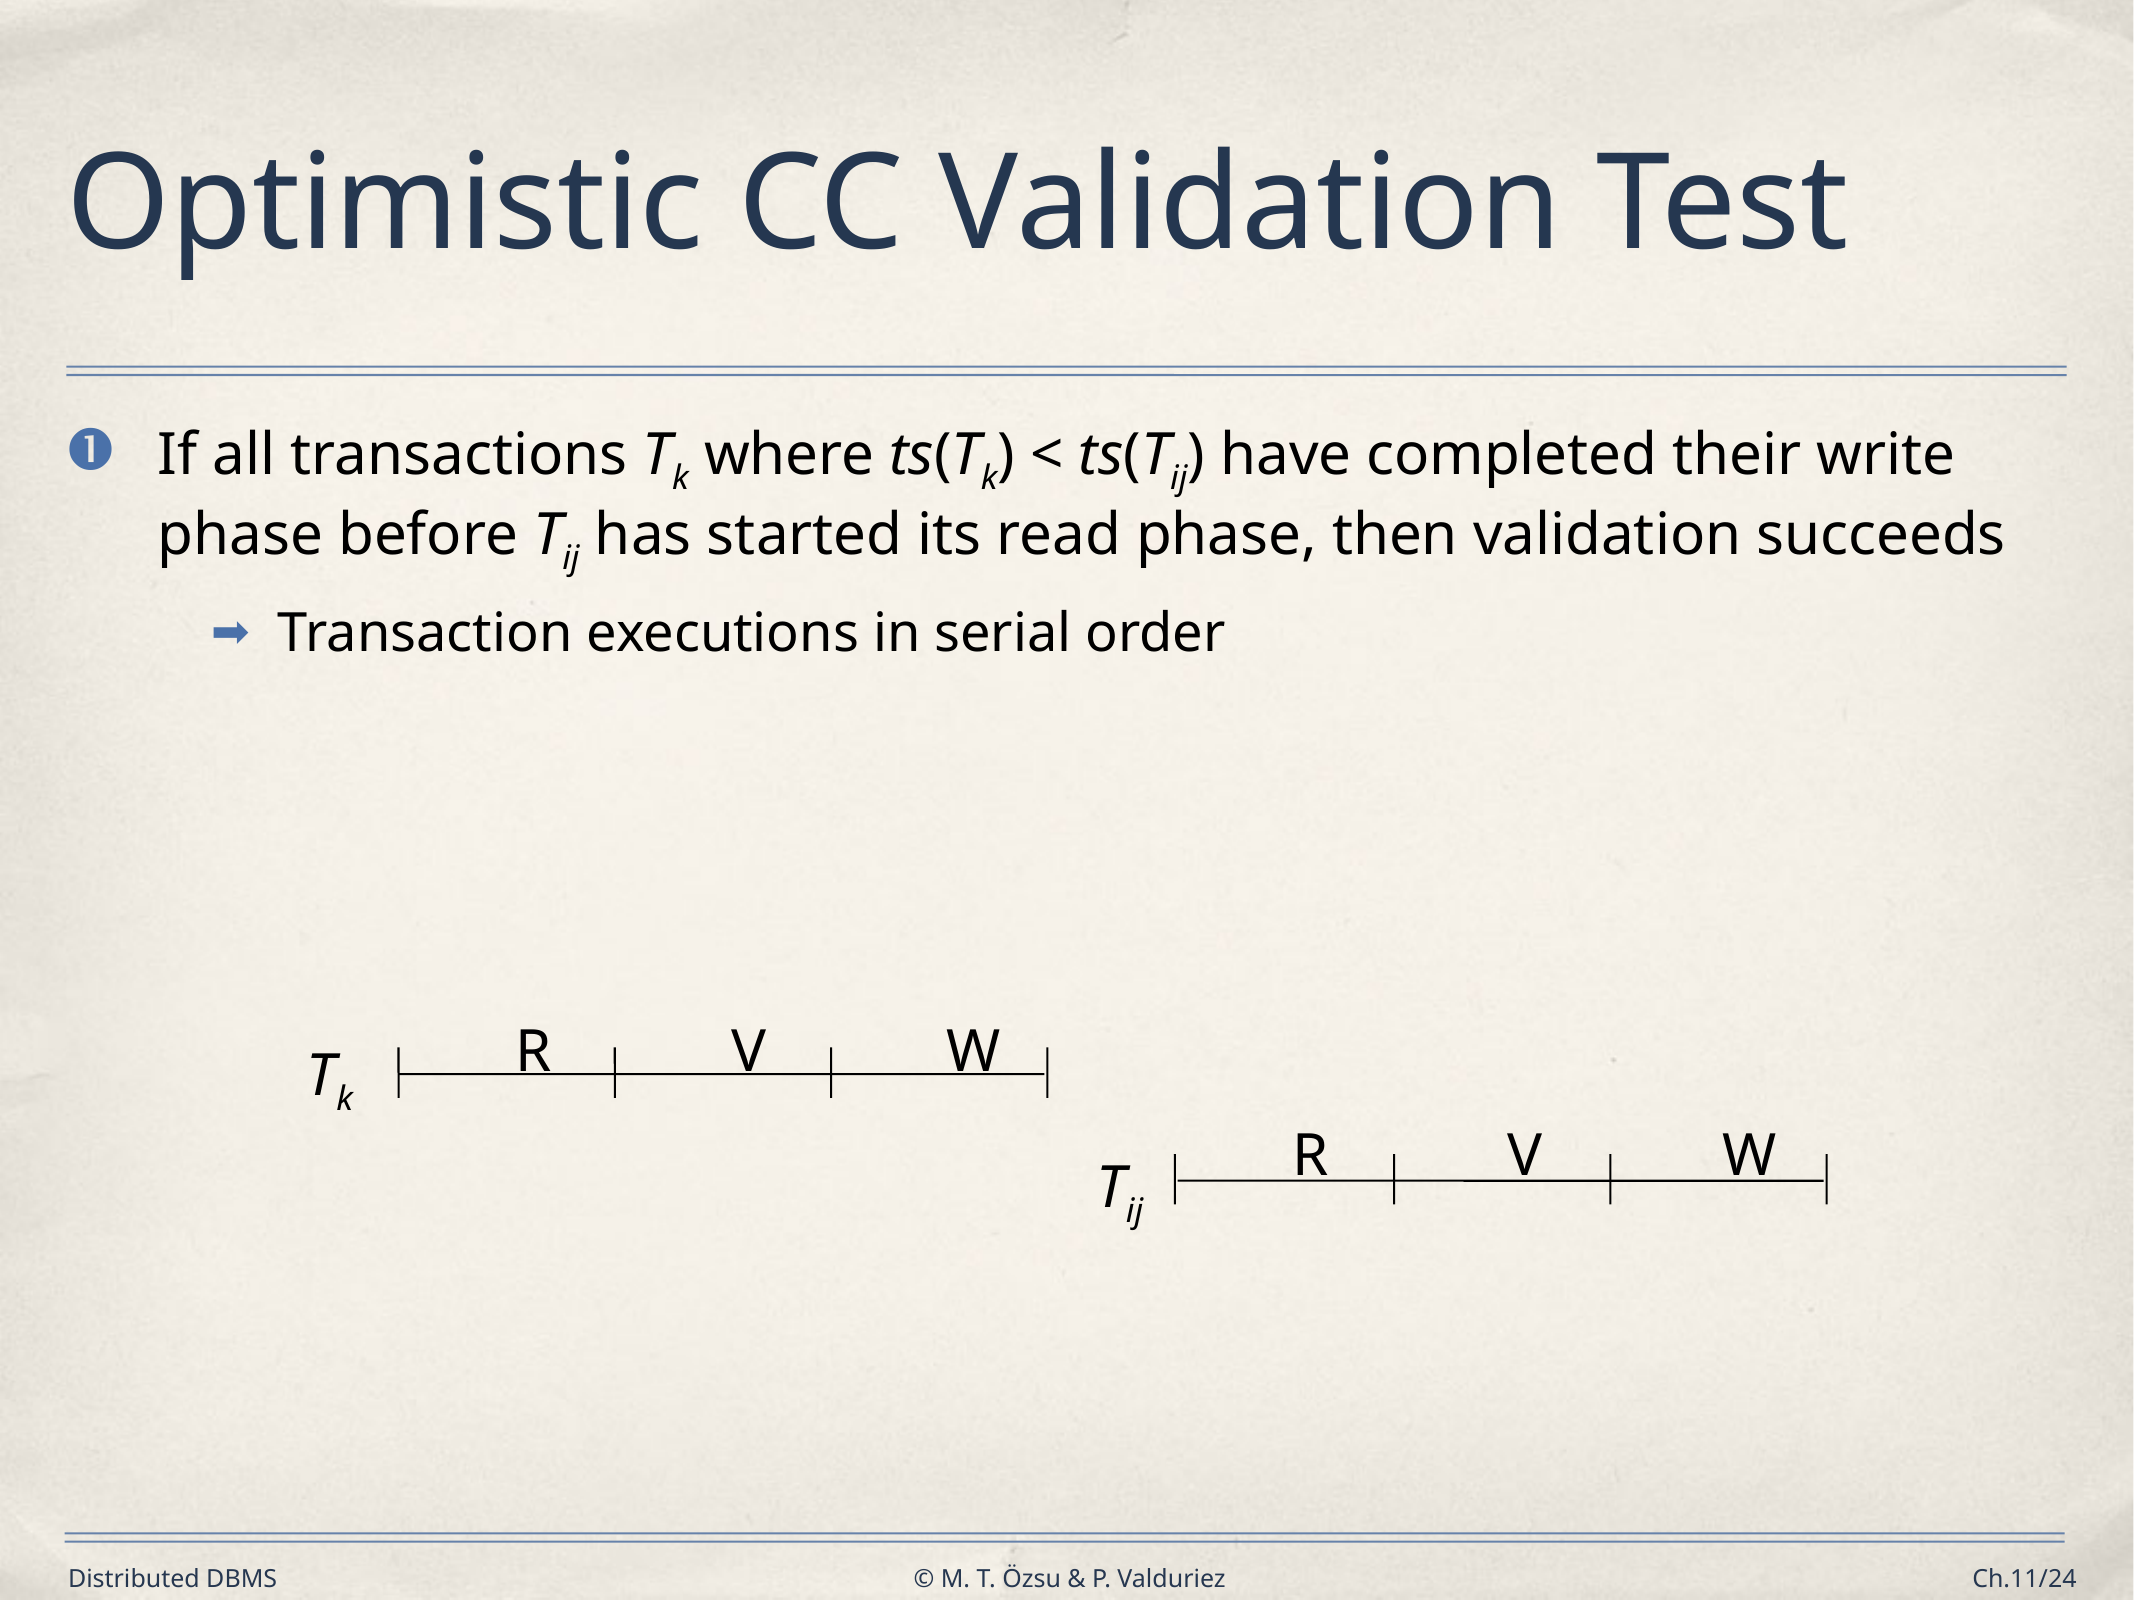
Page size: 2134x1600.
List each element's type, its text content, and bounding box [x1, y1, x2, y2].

text_box Tij [1075, 1139, 1165, 1240]
title Optimistic CC Validation Test [58, 72, 2075, 338]
list If all transactions Tk where ts(Tk) < ts(Tij) have completed their write phase before Tij has started its read phase, then validation succeeds Transaction executions in serial order [56, 408, 2073, 1519]
text_box R [494, 1002, 574, 1094]
text_box V [709, 1002, 788, 1094]
text_box V [1486, 1106, 1564, 1198]
text_box W [924, 1002, 1022, 1094]
text_box W [1701, 1106, 1798, 1198]
text_box Tk [285, 1026, 375, 1128]
text_box R [1270, 1106, 1350, 1198]
picture [0, 0, 2134, 1600]
